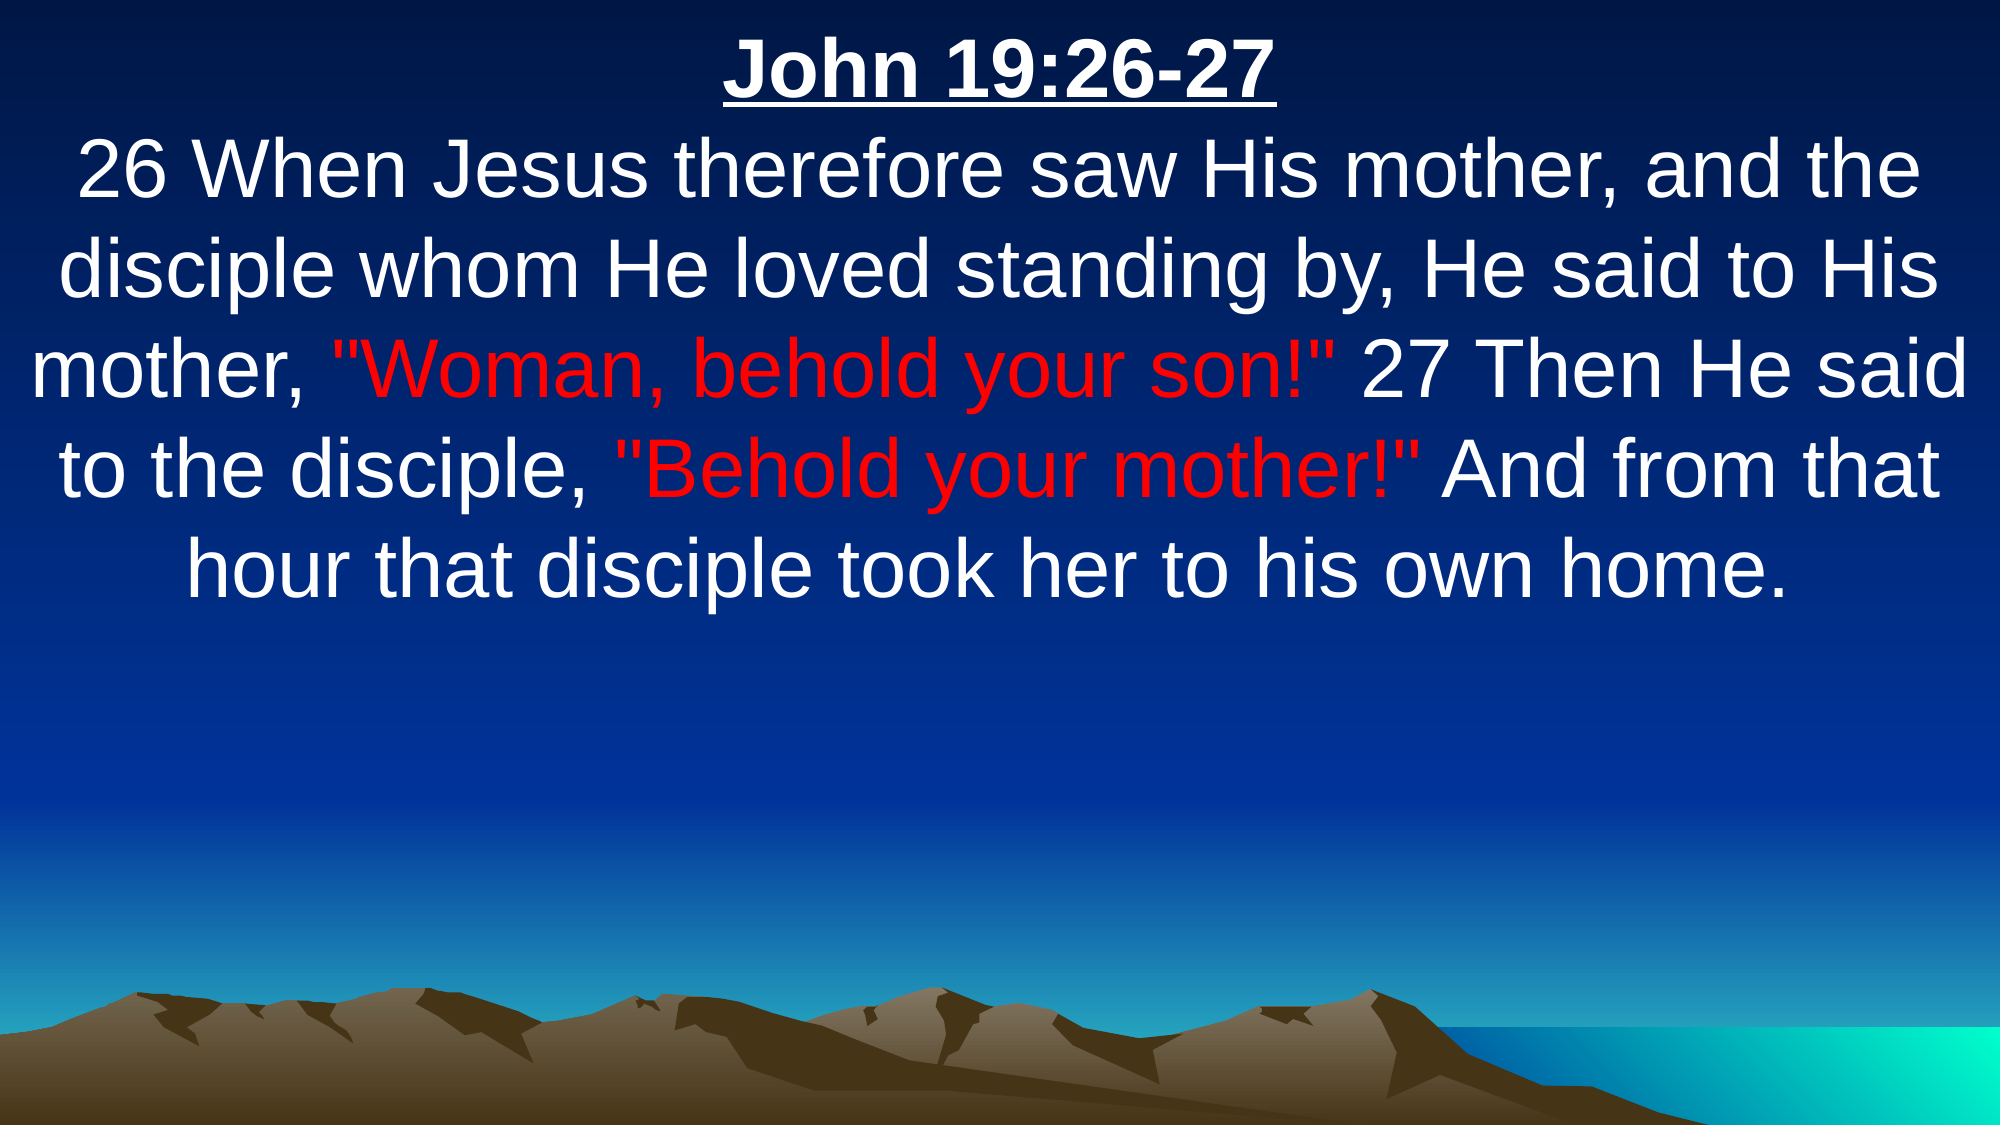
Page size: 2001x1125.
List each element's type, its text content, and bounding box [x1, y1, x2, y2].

text_box John 19:26-27 26 When Jesus therefore saw His mother, and the disciple whom He loved standing by, He said to His mother, "Woman, behold your son!" 27 Then He said to the disciple, "Behold your mother!" And from that hour that disciple took her to his own home. [0, 6, 2000, 922]
